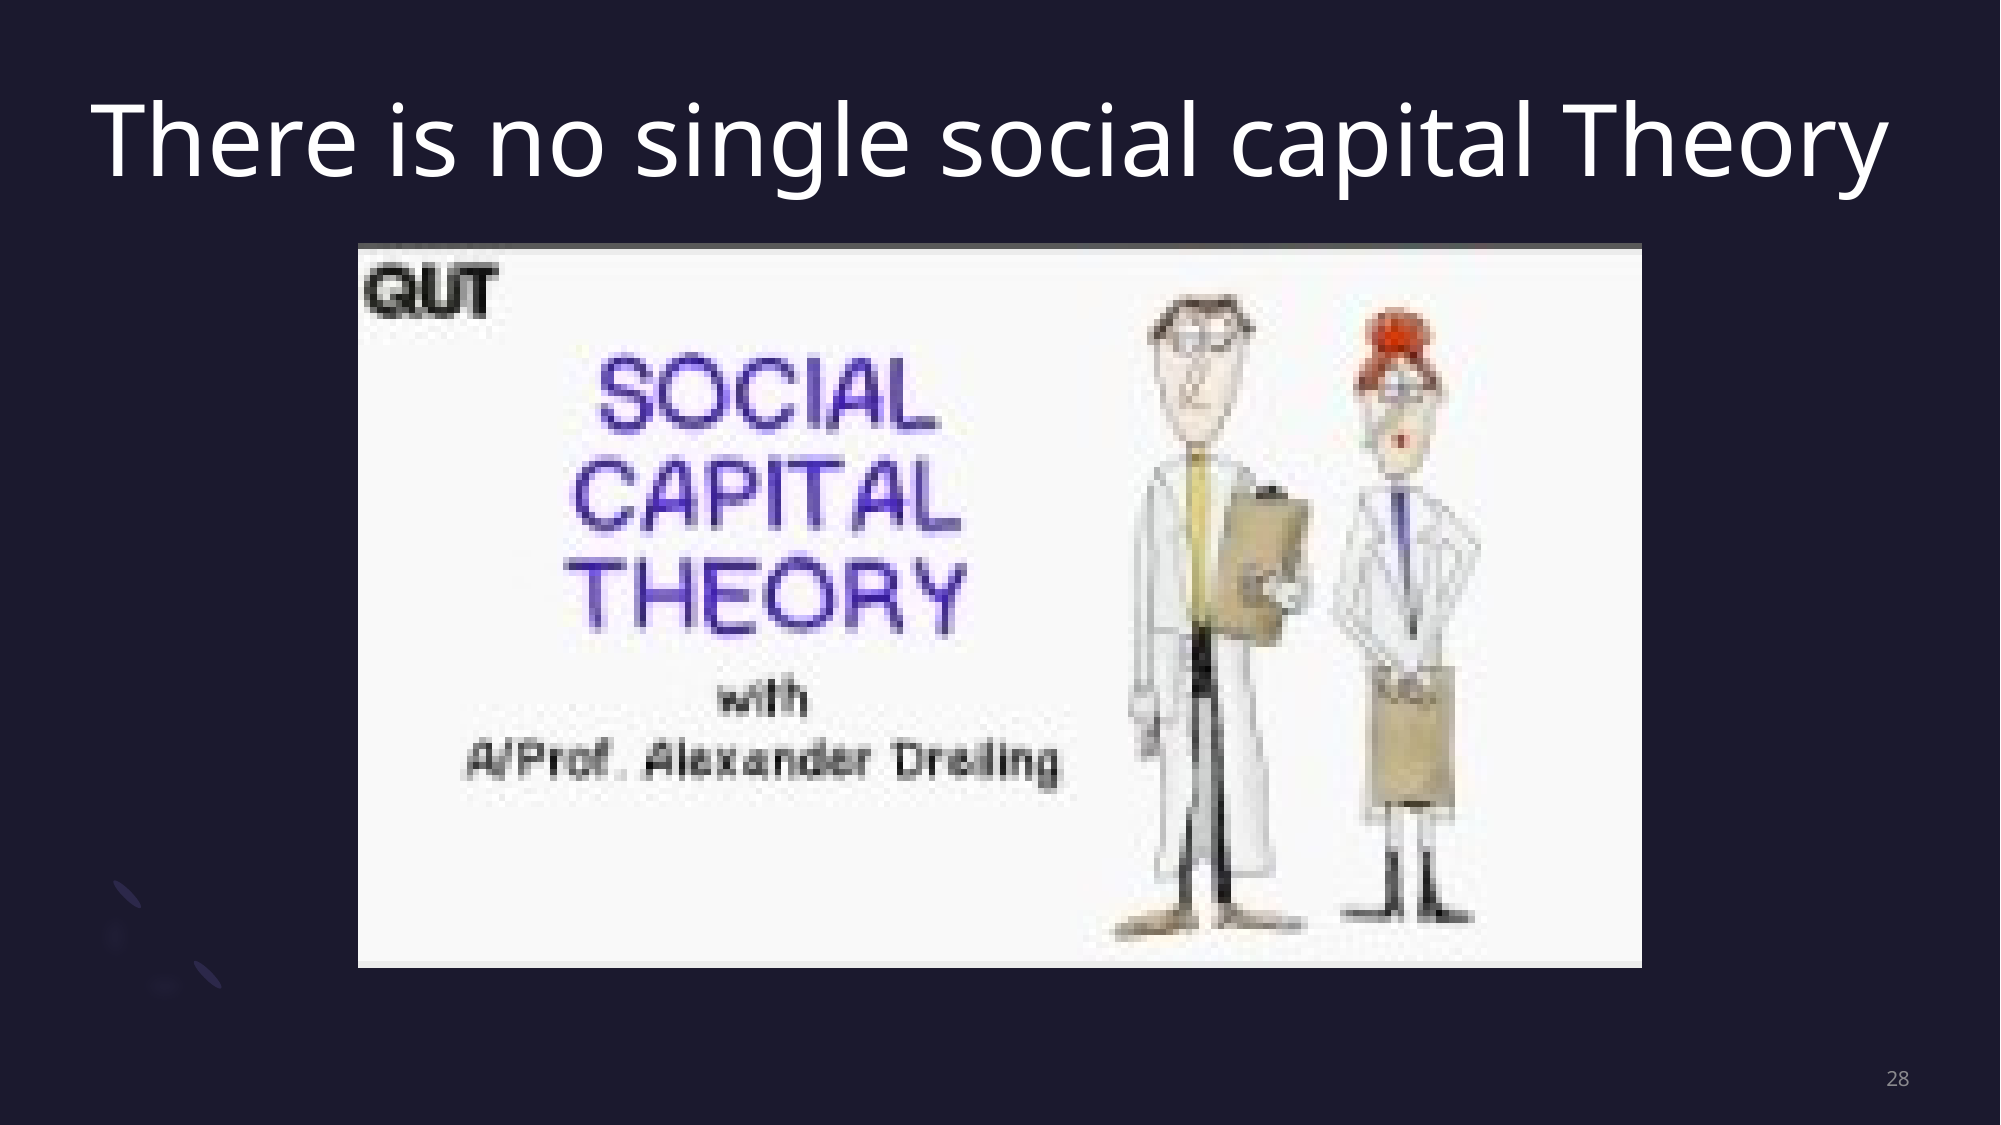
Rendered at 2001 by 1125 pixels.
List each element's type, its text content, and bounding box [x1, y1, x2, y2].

slide_number 28 [1632, 1067, 1910, 1093]
title There is no single social capital Theory [90, 90, 1910, 309]
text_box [357, 242, 1643, 969]
